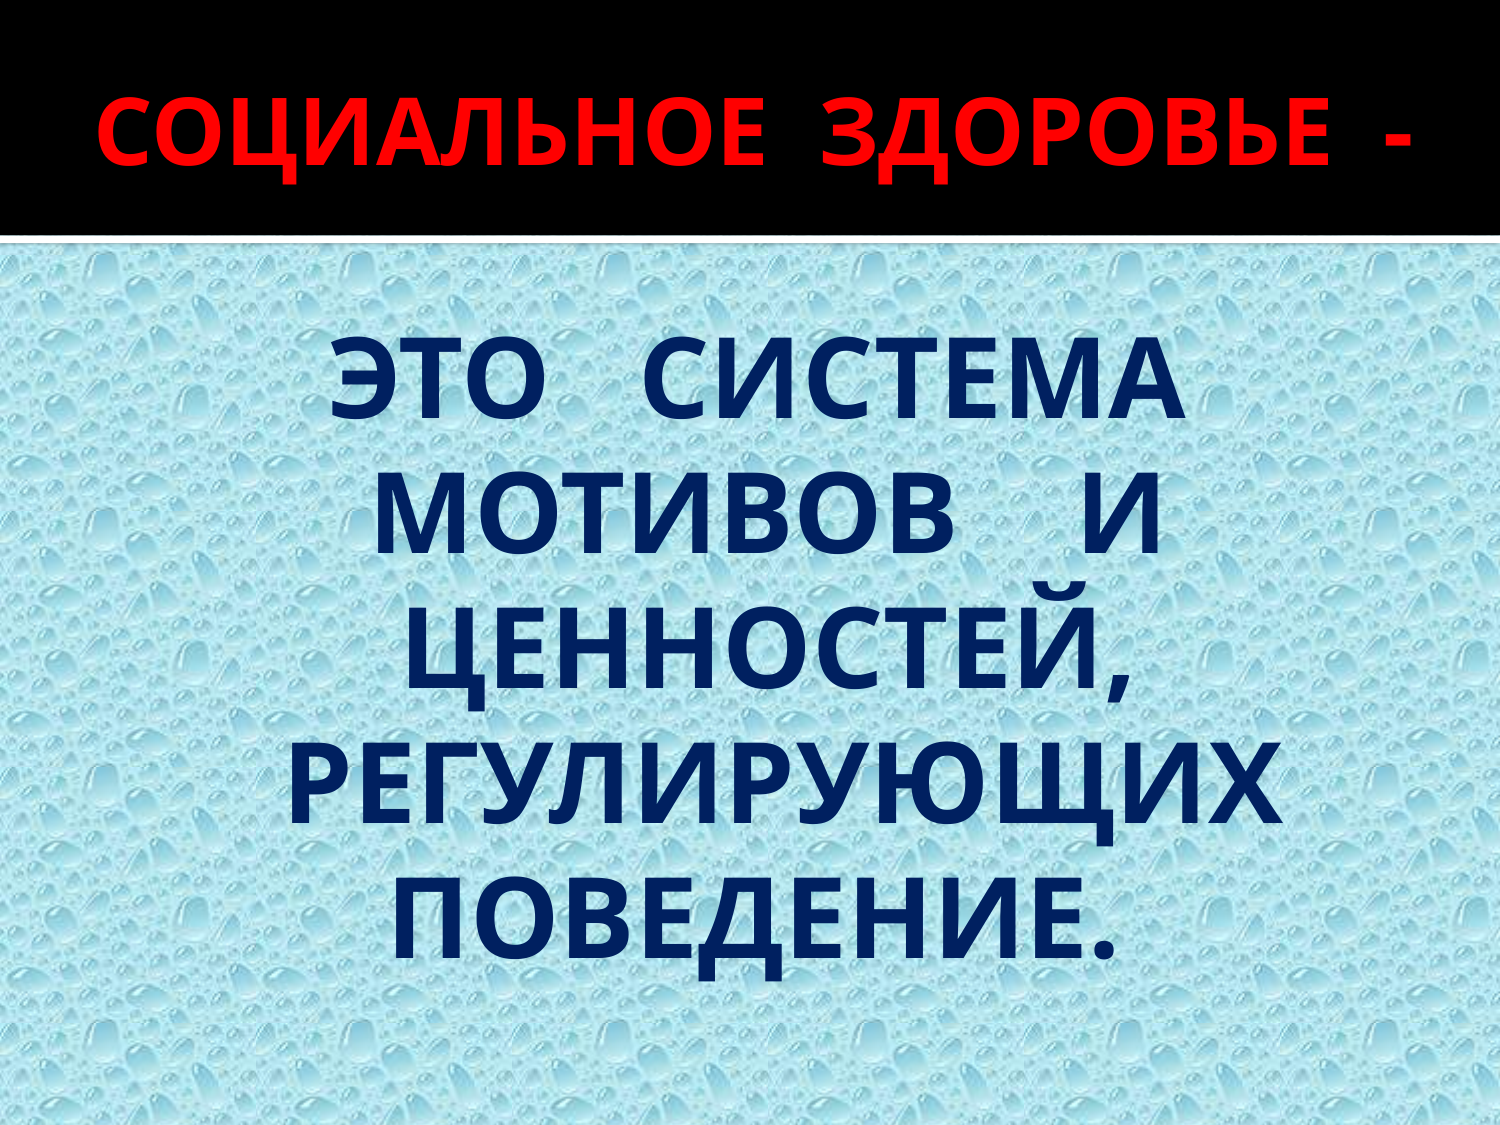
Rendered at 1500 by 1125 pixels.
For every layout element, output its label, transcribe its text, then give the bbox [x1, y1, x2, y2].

picture [0, 244, 1500, 1125]
list ЭТО СИСТЕМА МОТИВОВ И ЦЕННОСТЕЙ, РЕГУЛИРУЮЩИХ ПОВЕДЕНИЕ. [75, 291, 1425, 1050]
title СОЦИАЛЬНОЕ ЗДОРОВЬЕ - [75, 25, 1425, 231]
